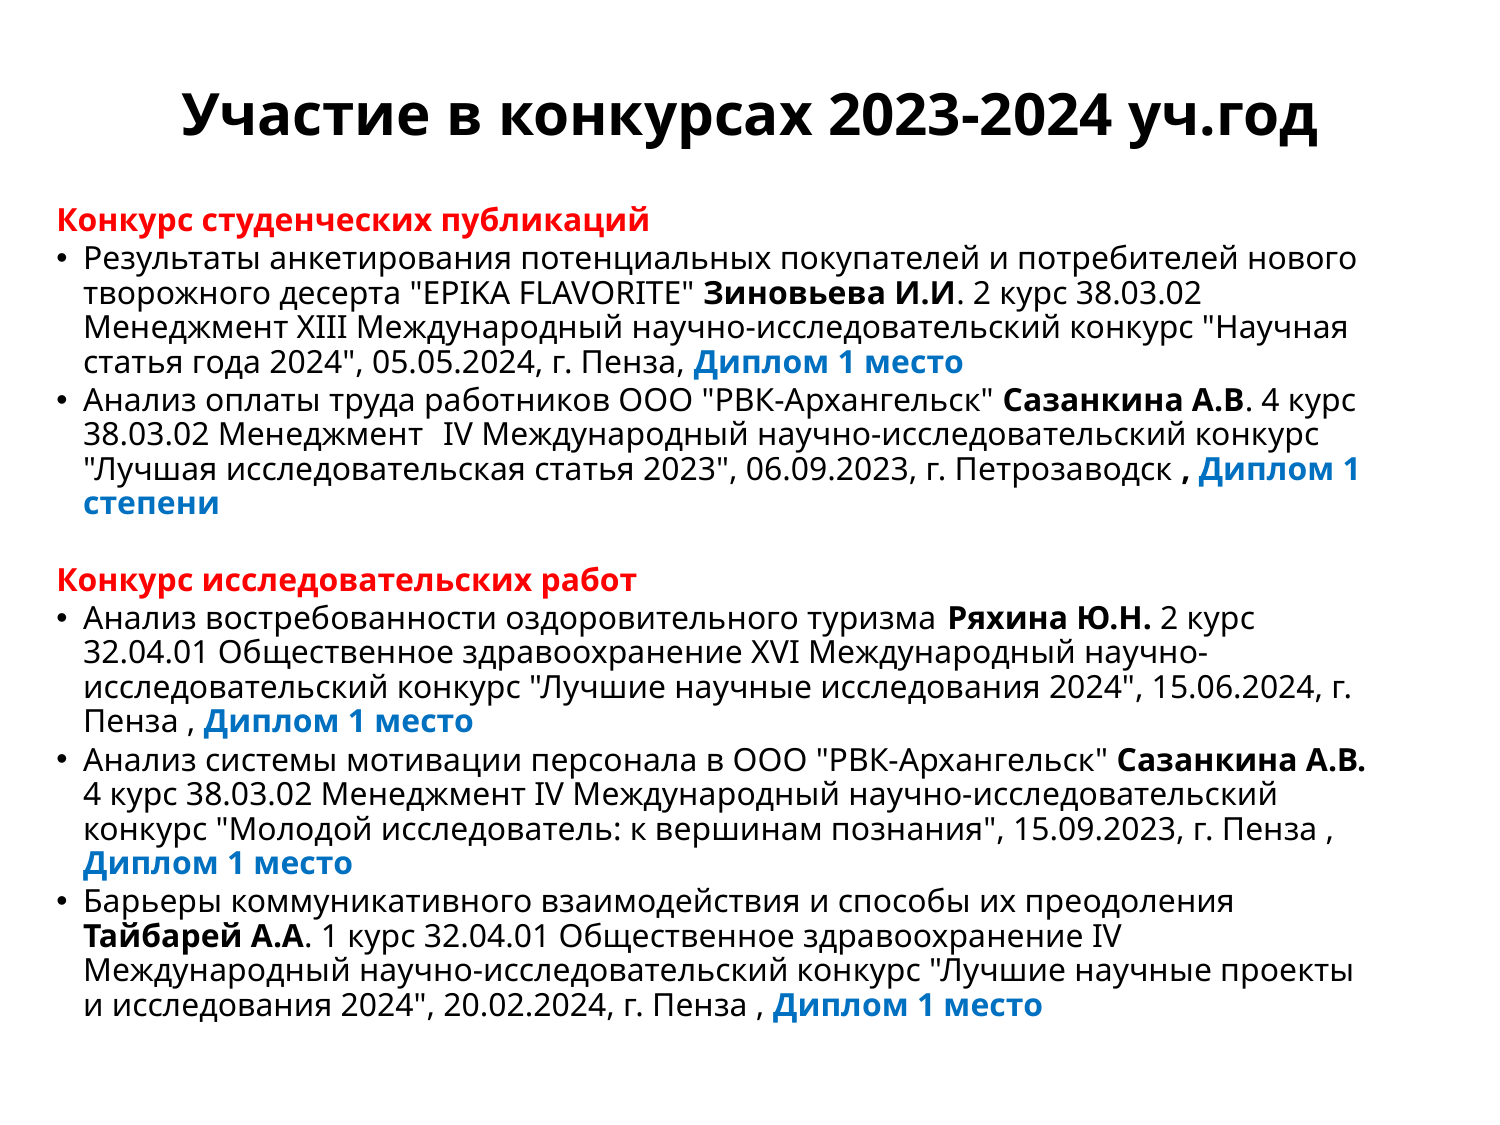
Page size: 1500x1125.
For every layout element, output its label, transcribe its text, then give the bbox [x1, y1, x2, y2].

title Участие в конкурсах 2023-2024 уч.год [103, 59, 1397, 173]
list Конкурс студенческих публикаций Результаты анкетирования потенциальных покупателей и потребителей нового творожного десерта "EPIKA FLAVORITE" Зиновьева И.И. 2 курс 38.03.02 Менеджмент XIII Международный научно-исследовательский конкурс "Научная статья года 2024", 05.05.2024, г. Пенза, Диплом 1 место Анализ оплаты труда работников ООО "РВК-Архангельск" Сазанкина А.В. 4 курс 38.03.02 Менеджмент IV Международный научно-исследовательский конкурс "Лучшая исследовательская статья 2023", 06.09.2023, г. Петрозаводск , Диплом 1 степени Конкурс исследовательских работ Анализ востребованности оздоровительного туризма Ряхина Ю.Н. 2 курс 32.04.01 Общественное здравоохранение XVI Международный научно-исследовательский конкурс "Лучшие научные исследования 2024", 15.06.2024, г. Пенза , Диплом 1 место Анализ системы мотивации персонала в ООО "РВК-Архангельск" Сазанкина А.В. 4 курс 38.03.02 Менеджмент IV Международный научно-исследовательский конкурс "Молодой исследователь: к вершинам познания", 15.09.2023, г. Пенза , Диплом 1 место Барьеры коммуникативного взаимодействия и способы их преодоления Тайбарей А.А. 1 курс 32.04.01 Общественное здравоохранение IV Международный научно-исследовательский конкурс "Лучшие научные проекты и исследования 2024", 20.02.2024, г. Пенза , Диплом 1 место [41, 196, 1397, 1083]
